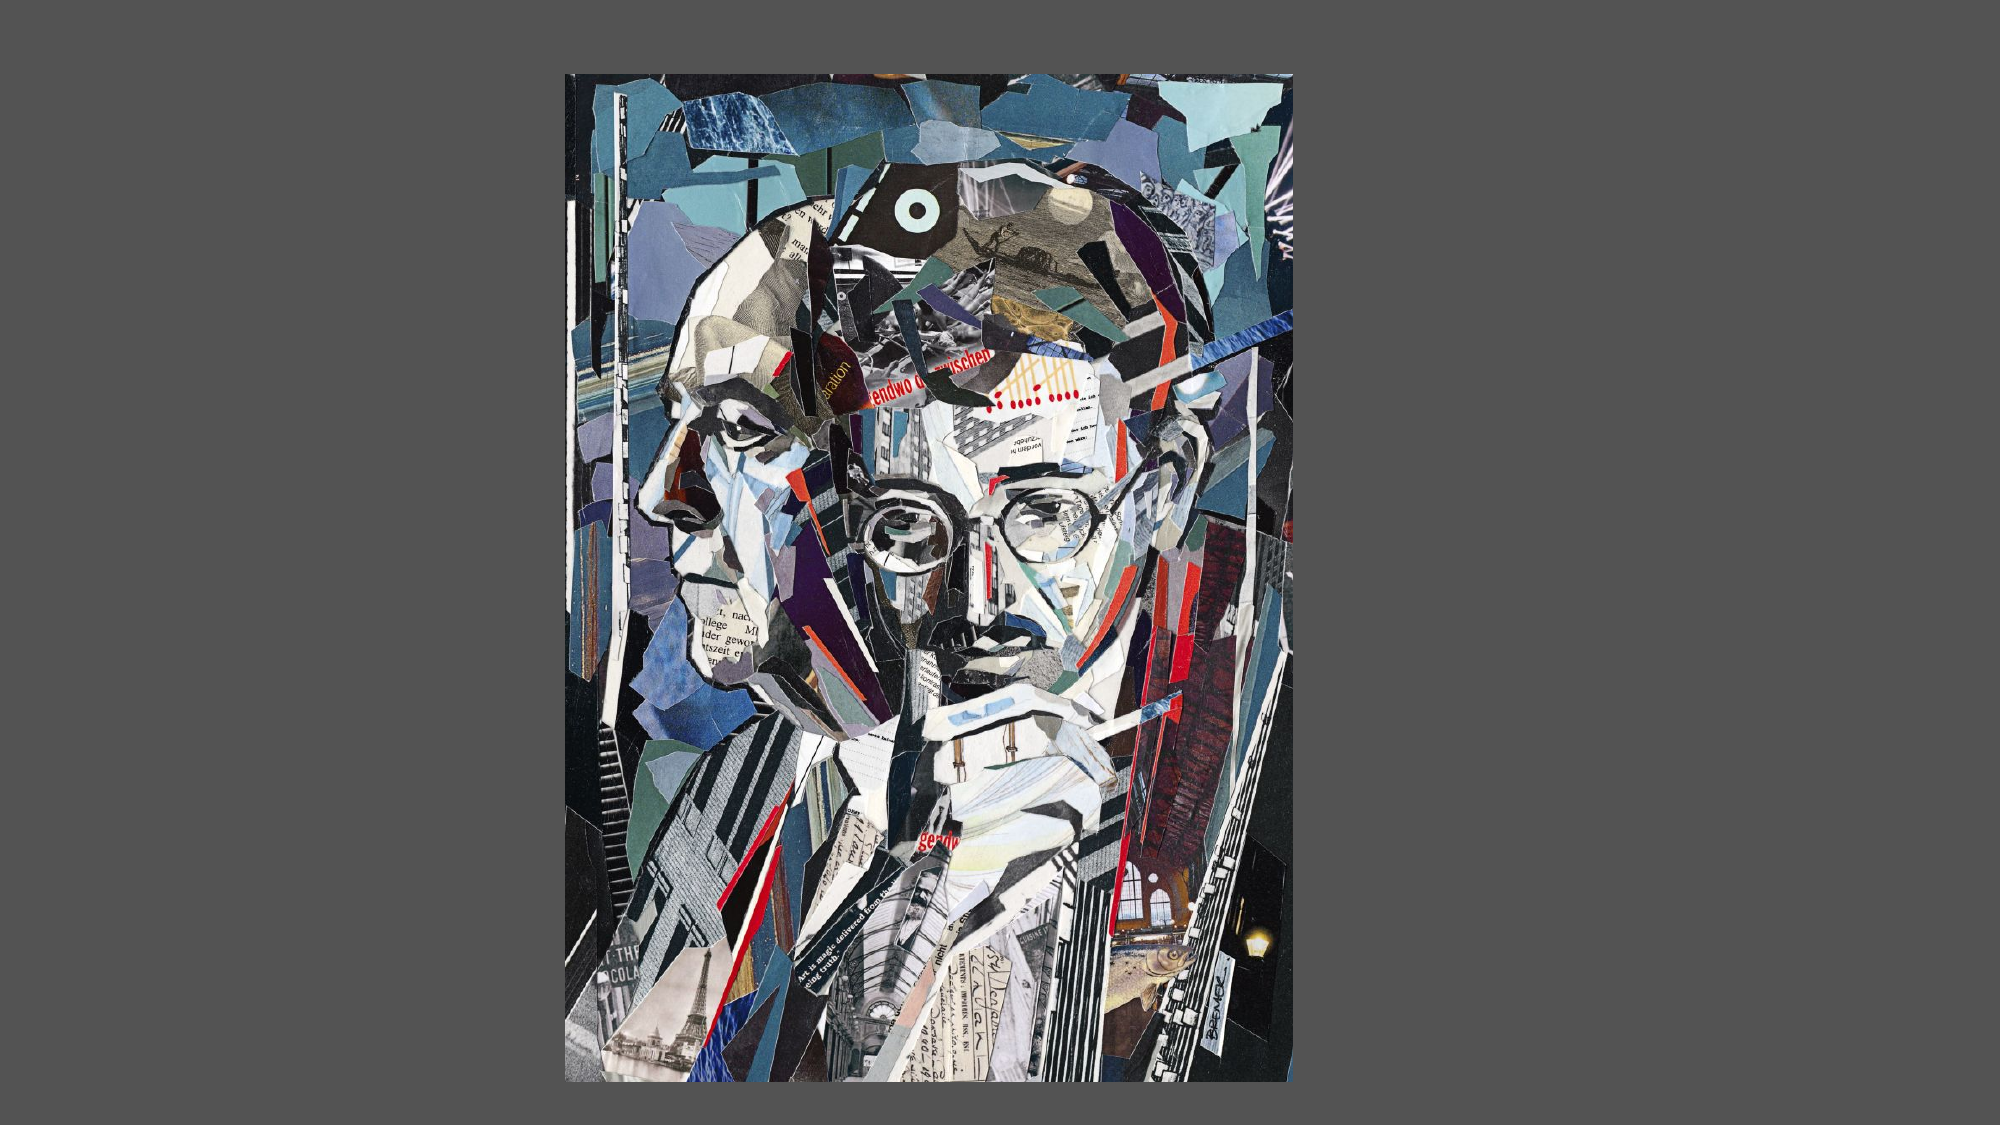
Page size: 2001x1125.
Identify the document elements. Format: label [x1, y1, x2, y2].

picture [565, 74, 1293, 1082]
